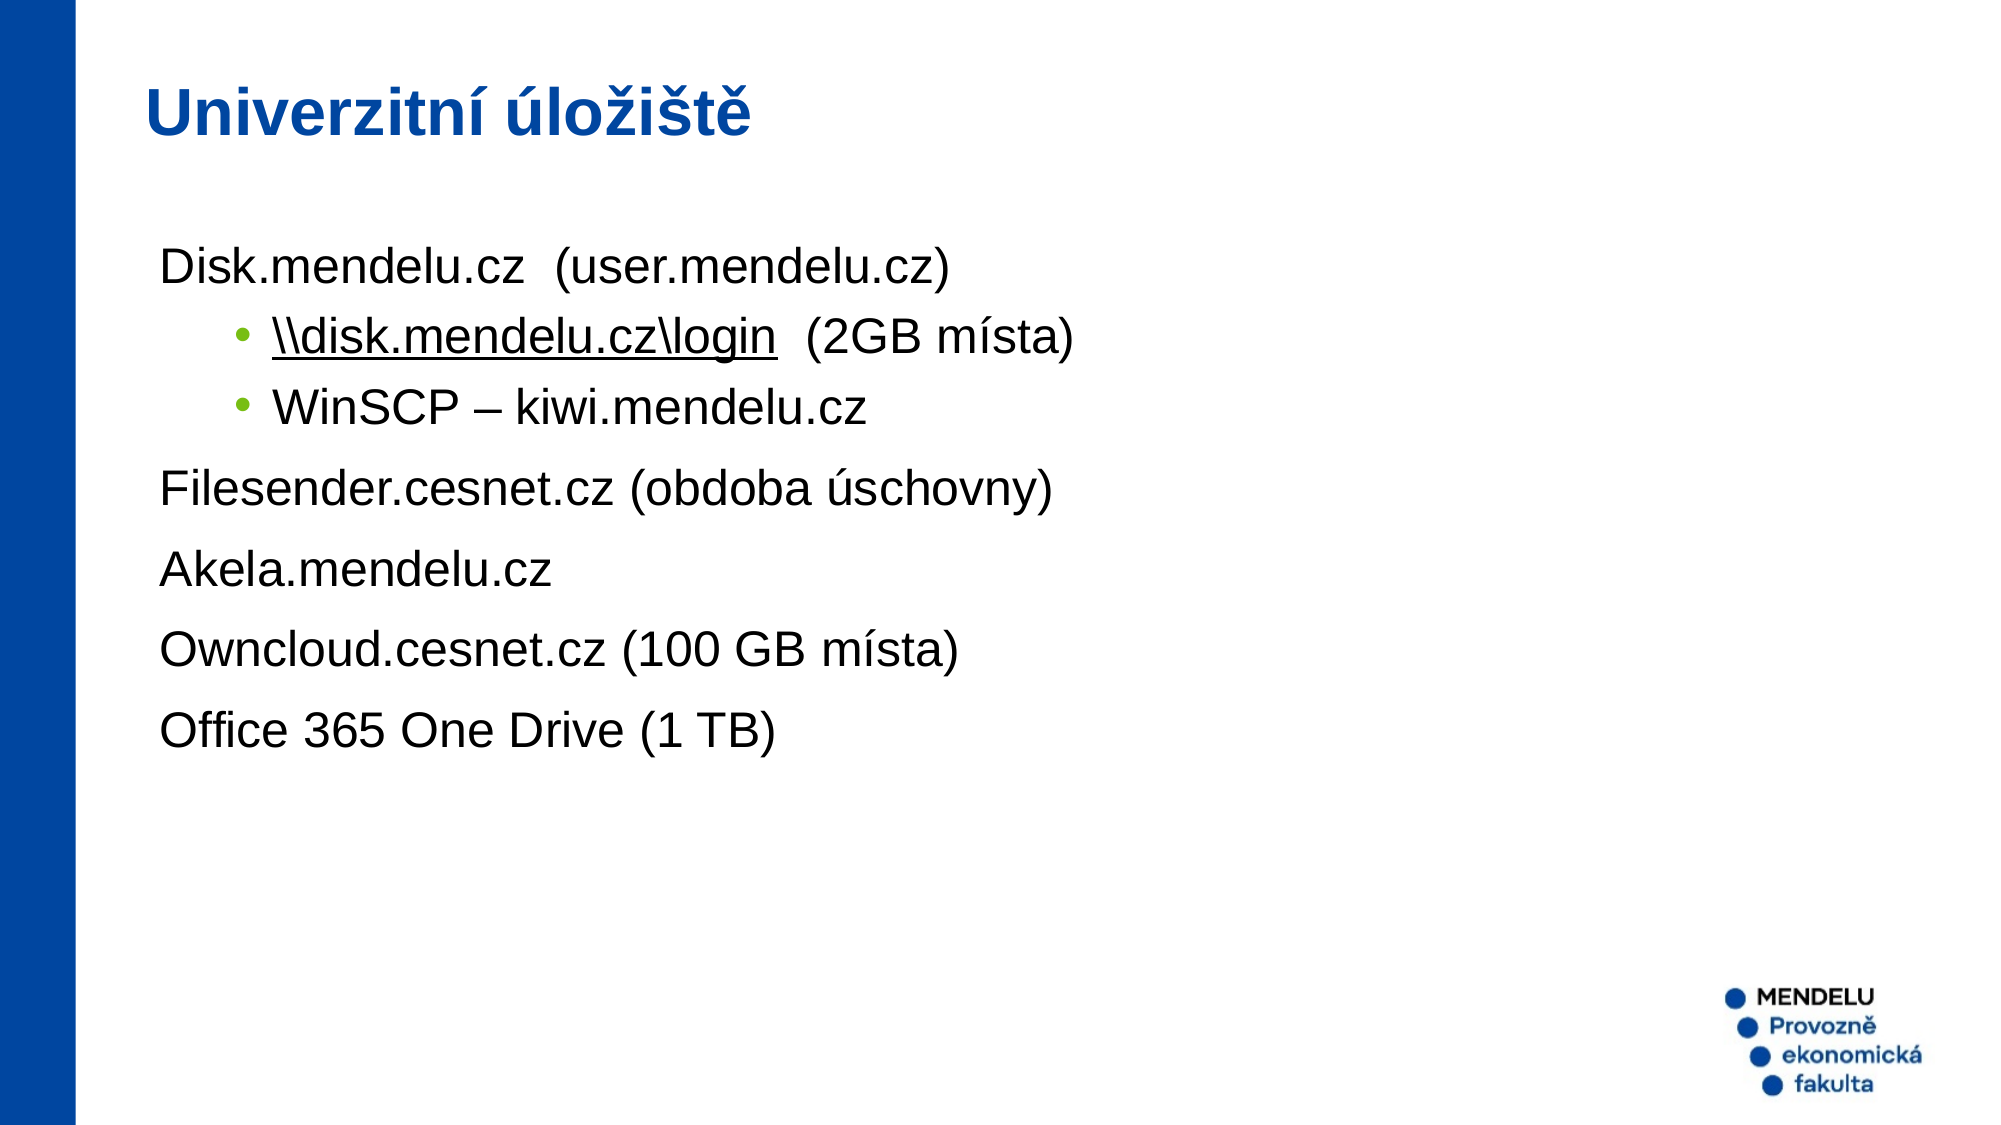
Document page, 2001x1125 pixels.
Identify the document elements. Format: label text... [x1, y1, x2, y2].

text_box Disk.mendelu.cz (user.mendelu.cz) \\disk.mendelu.cz\login (2GB místa) WinSCP – kiwi.mendelu.cz Filesender.cesnet.cz (obdoba úschovny) Akela.mendelu.cz Owncloud.cesnet.cz (100 GB místa) Office 365 One Drive (1 TB) [145, 226, 1376, 882]
picture [1705, 968, 1942, 1117]
list Univerzitní úložiště [145, 68, 1940, 171]
